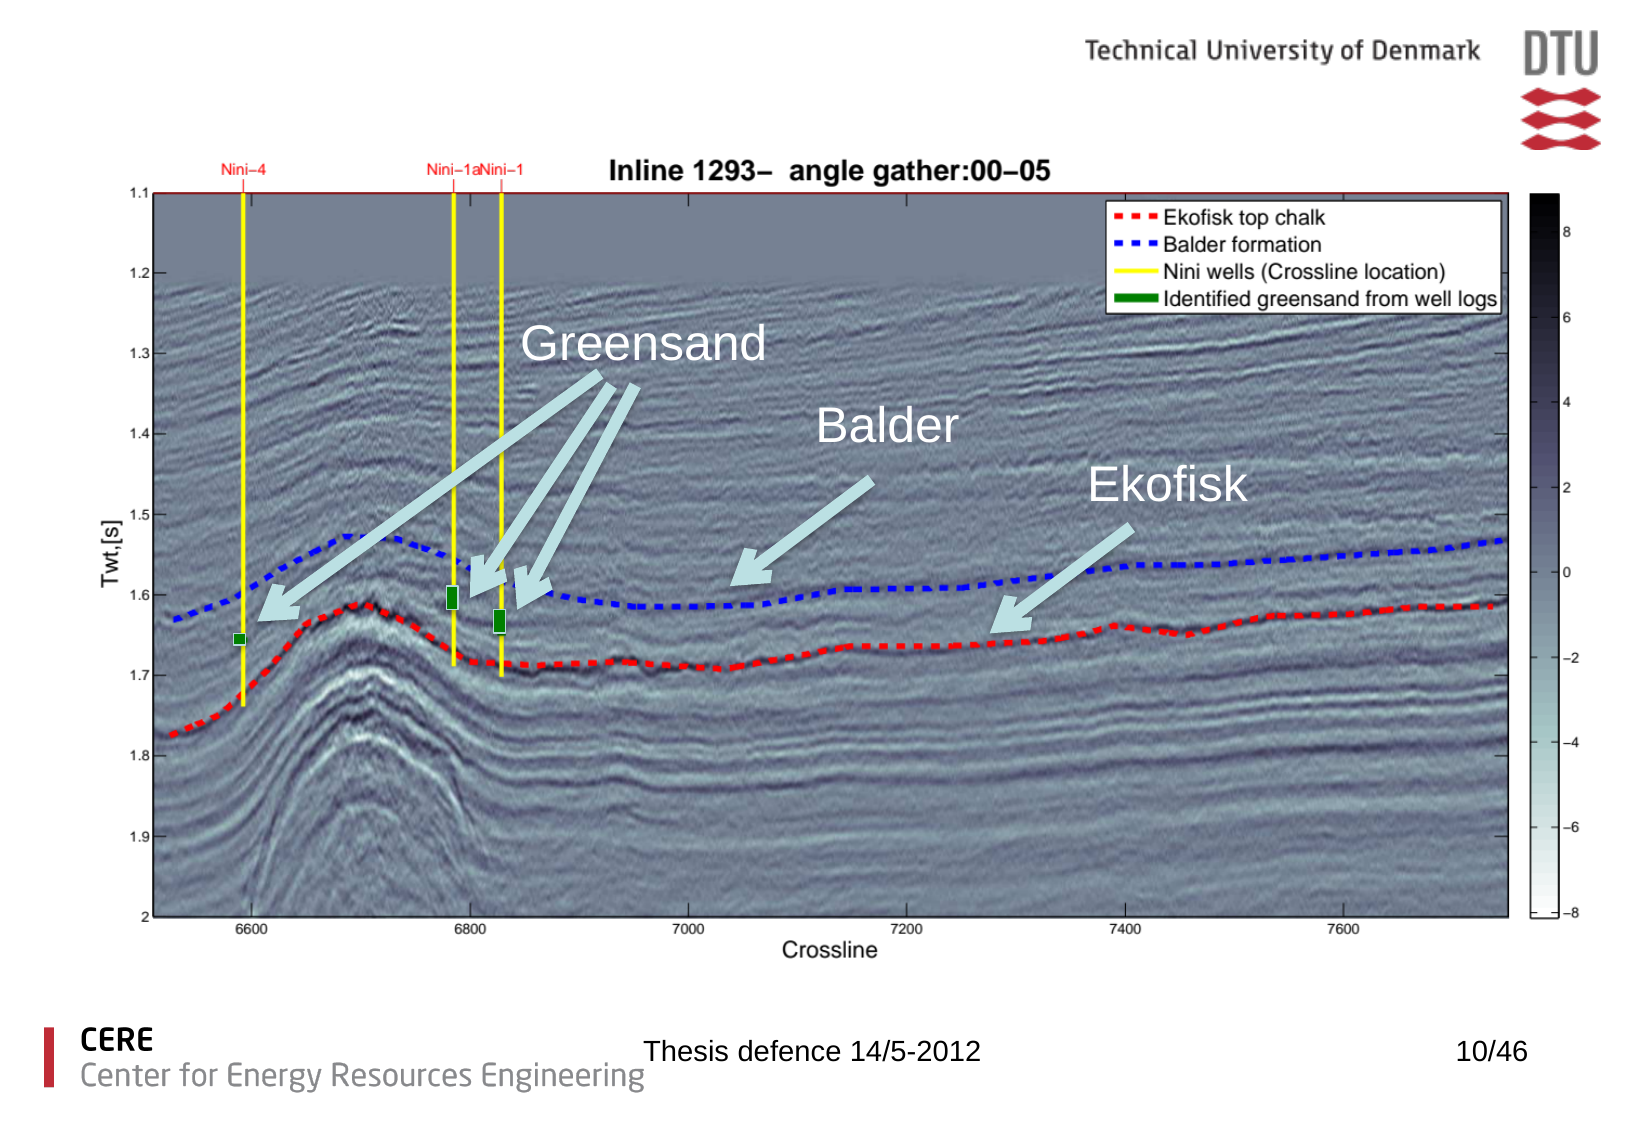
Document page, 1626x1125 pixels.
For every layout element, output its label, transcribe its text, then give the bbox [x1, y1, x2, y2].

picture [44, 1023, 645, 1093]
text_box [729, 479, 872, 587]
slide_number 10/46 [1164, 1024, 1544, 1103]
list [0, 125, 1625, 1012]
footer Thesis defence 14/5-2012 [555, 1024, 1070, 1103]
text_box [989, 526, 1132, 634]
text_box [257, 373, 601, 622]
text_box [605, 385, 636, 610]
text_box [469, 385, 612, 599]
